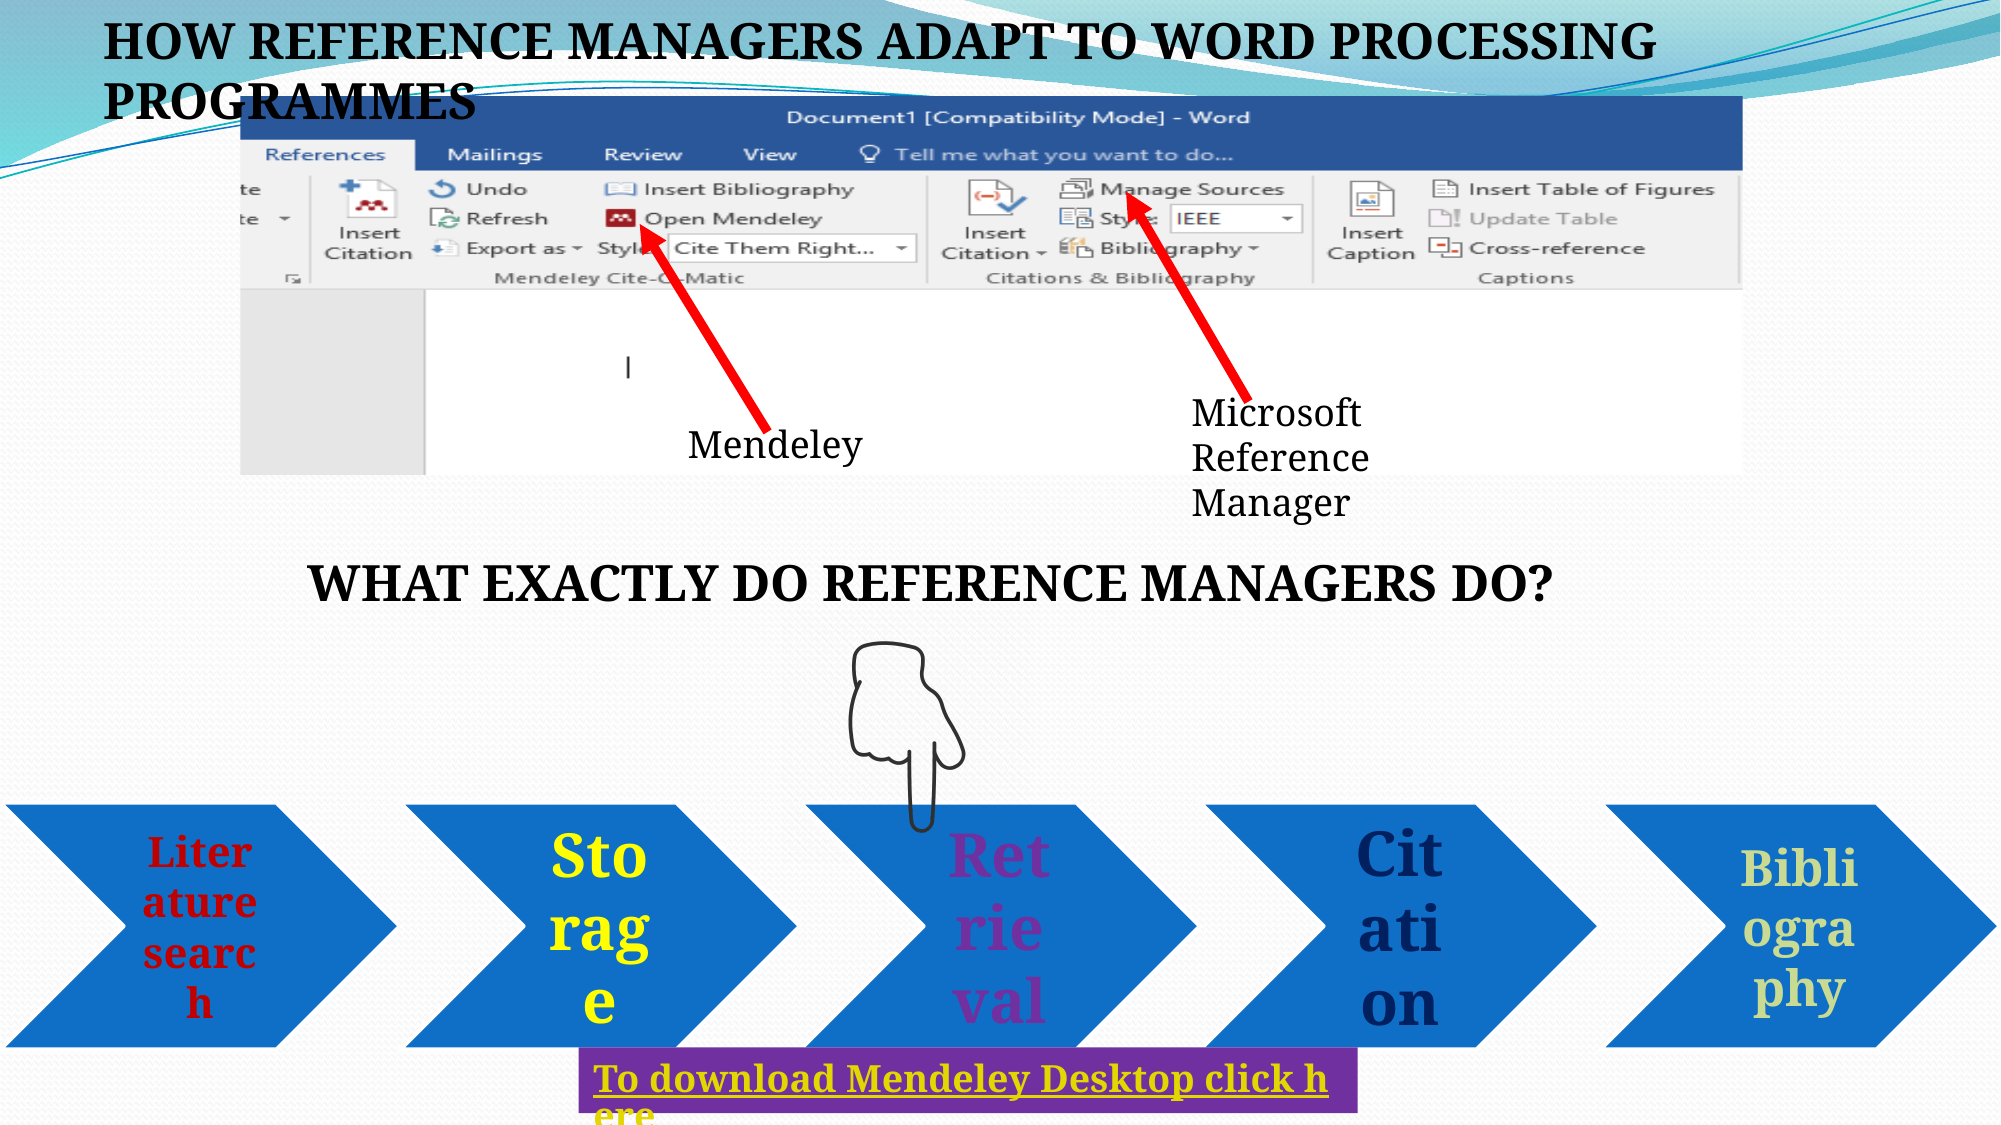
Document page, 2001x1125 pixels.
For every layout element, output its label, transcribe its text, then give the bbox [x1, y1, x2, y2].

text_box HOW REFERENCE MANAGERS ADAPT TO WORD PROCESSING PROGRAMMES [88, 2, 1981, 137]
text_box Diagnostic Analyses [771, 802, 1040, 877]
text_box [772, 610, 778, 619]
text_box To download Mendeley Desktop click here [578, 1066, 1358, 1114]
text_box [240, 95, 1743, 489]
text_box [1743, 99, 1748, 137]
picture [778, 608, 1035, 865]
text_box Click here to download t table [578, 1062, 1358, 1066]
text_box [0, 802, 2000, 1050]
text_box WHAT EXACTLY DO REFERENCE MANAGERS DO? [293, 543, 1594, 619]
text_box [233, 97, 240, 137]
